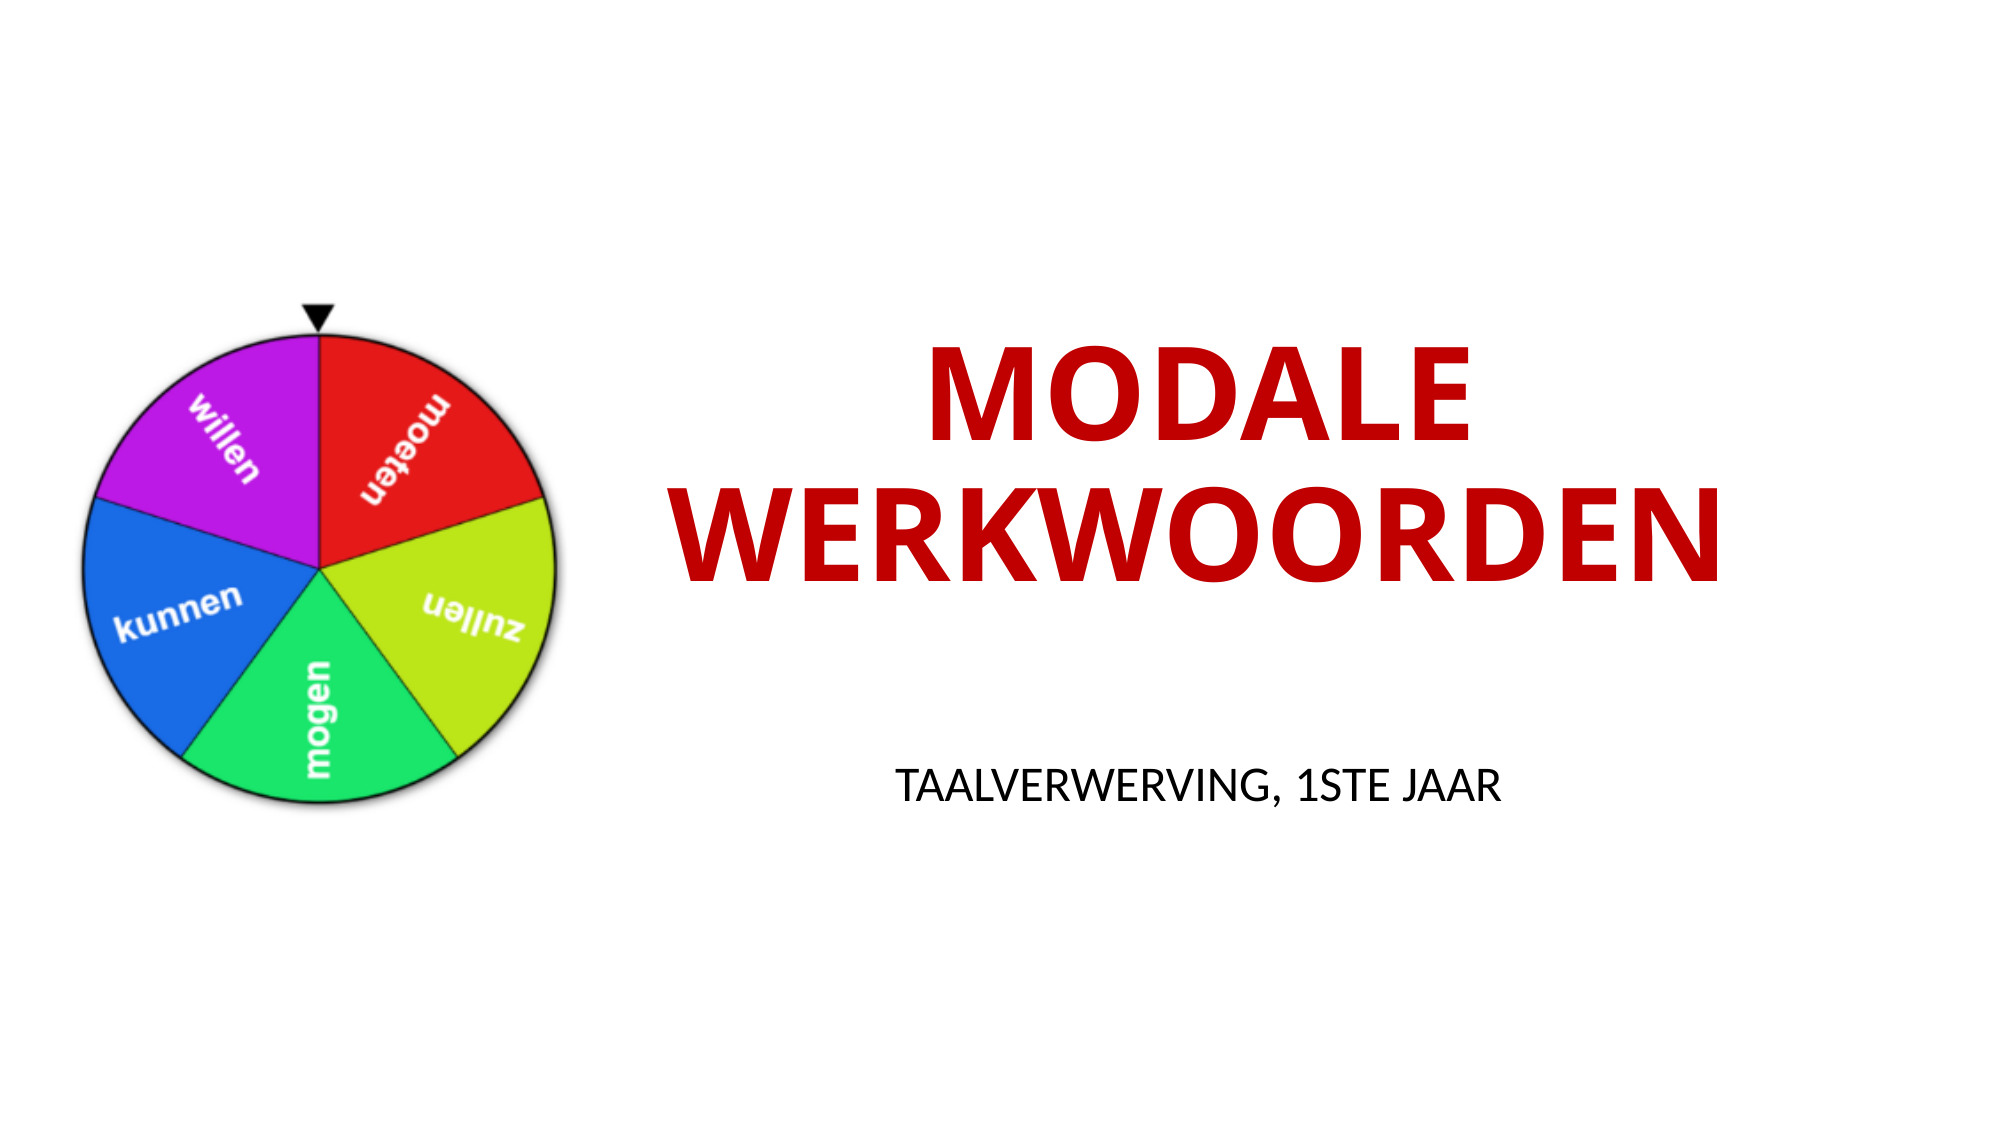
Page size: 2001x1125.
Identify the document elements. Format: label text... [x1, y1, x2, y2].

picture [39, 279, 625, 833]
title MODALE WERKWOORDEN [647, 184, 1750, 617]
subtitle TAALVERWERVING, 1STE JAAR [448, 751, 1949, 1023]
